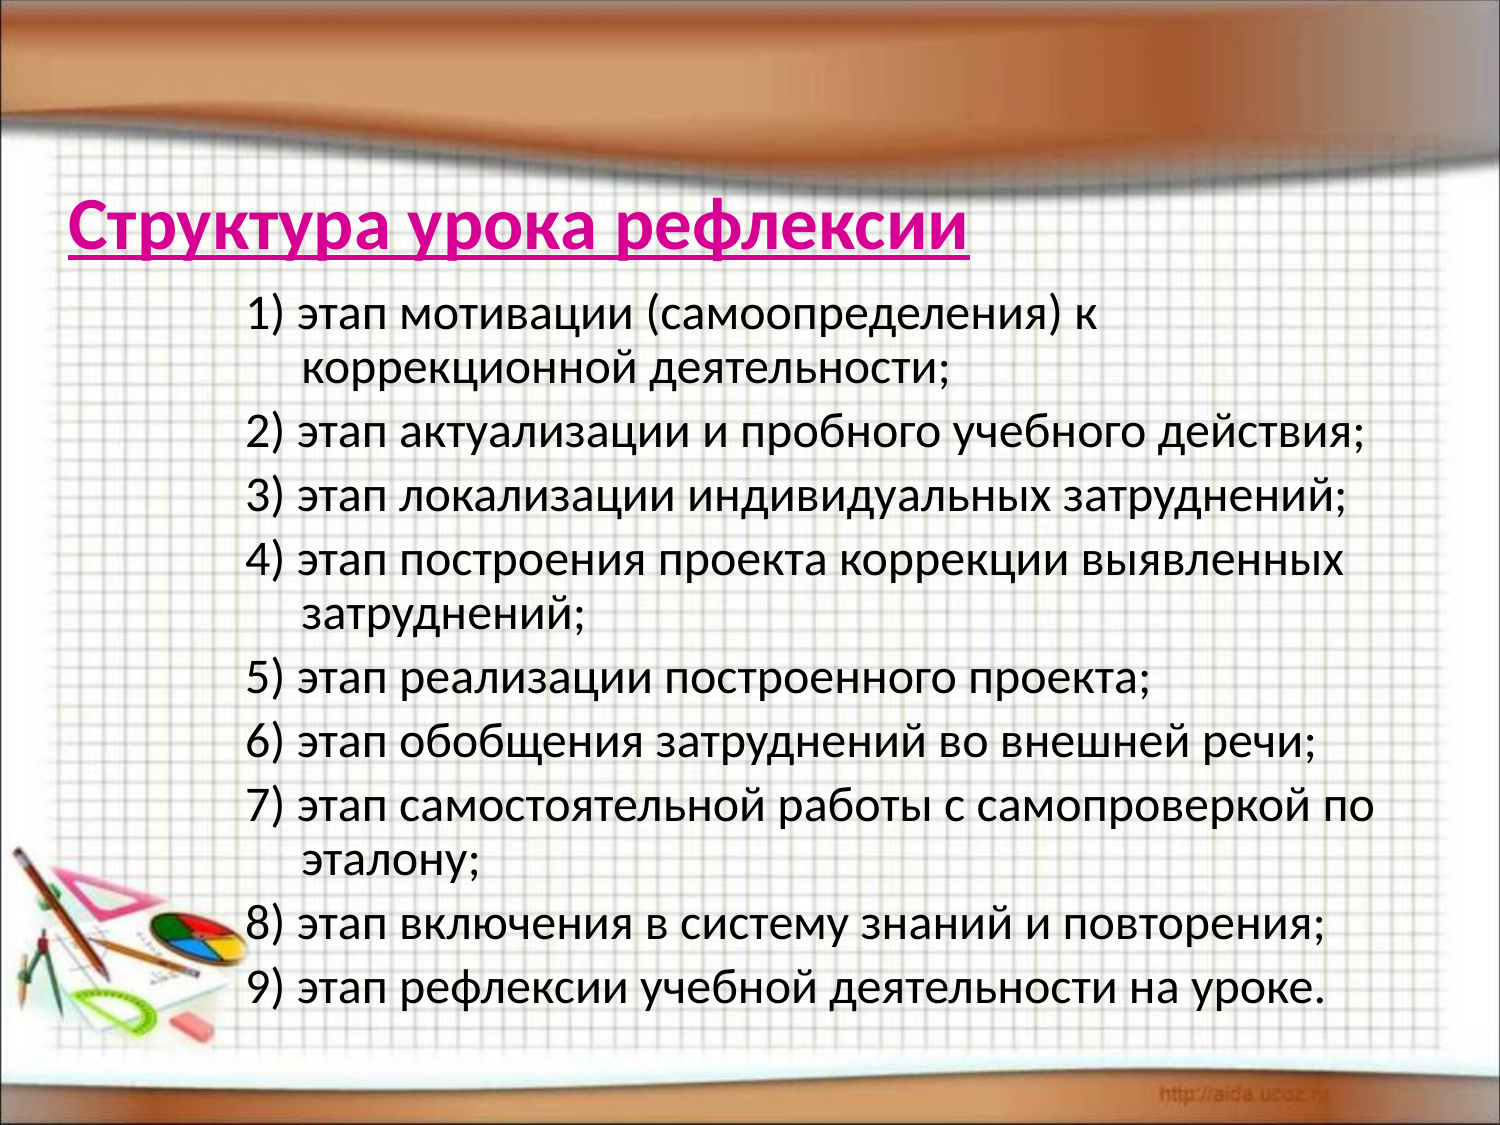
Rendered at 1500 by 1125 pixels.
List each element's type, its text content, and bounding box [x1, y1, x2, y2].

title Структура урока рефлексии [52, 160, 1404, 280]
picture [0, 0, 1500, 1125]
list 1) этап мотивации (самоопределения) к коррекционной деятельности; 2) этап актуализации и пробного учебного действия; 3) этап локализации индивидуальных затруднений; 4) этап построения проекта коррекции выявленных затруднений; 5) этап реализации построенного проекта; 6) этап обобщения затруднений во внешней речи; 7) этап самостоятельной работы с самопроверкой по эталону; 8) этап включения в систему знаний и повторения; 9) этап рефлексии учебной деятельности на уроке. [229, 278, 1460, 1083]
